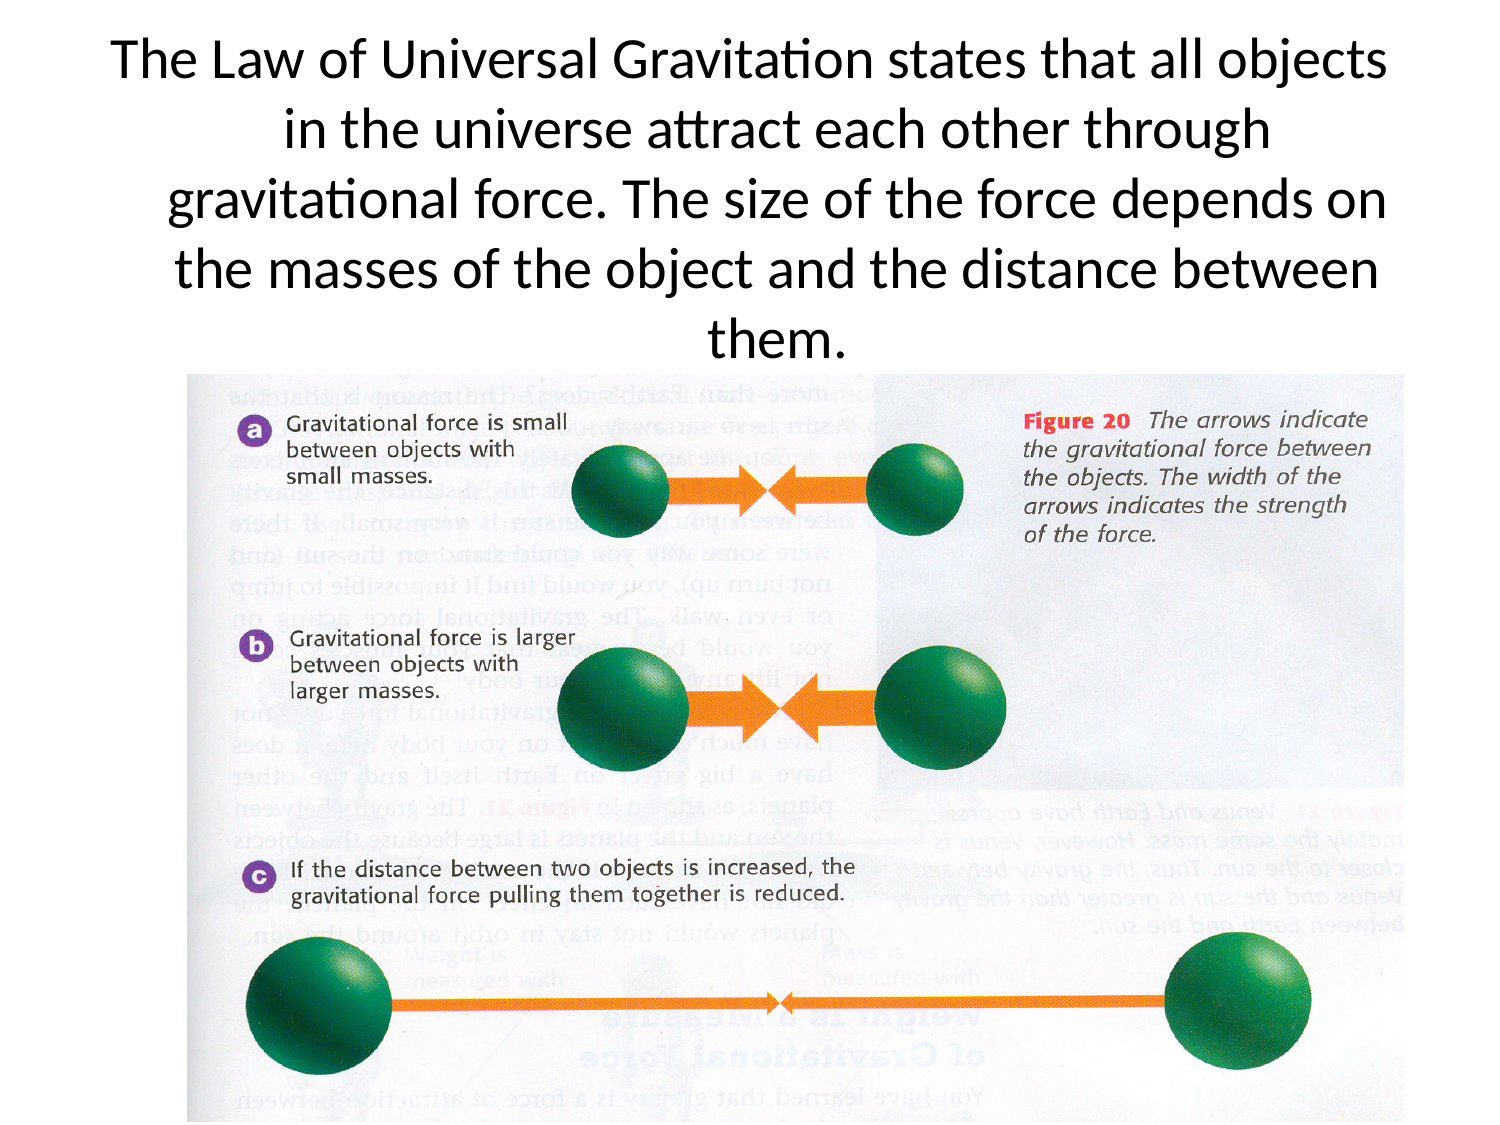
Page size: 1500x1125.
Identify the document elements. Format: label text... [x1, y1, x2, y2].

picture [187, 374, 1404, 1122]
list The Law of Universal Gravitation states that all objects in the universe attract each other through gravitational force. The size of the force depends on the masses of the object and the distance between them. [75, 12, 1425, 413]
